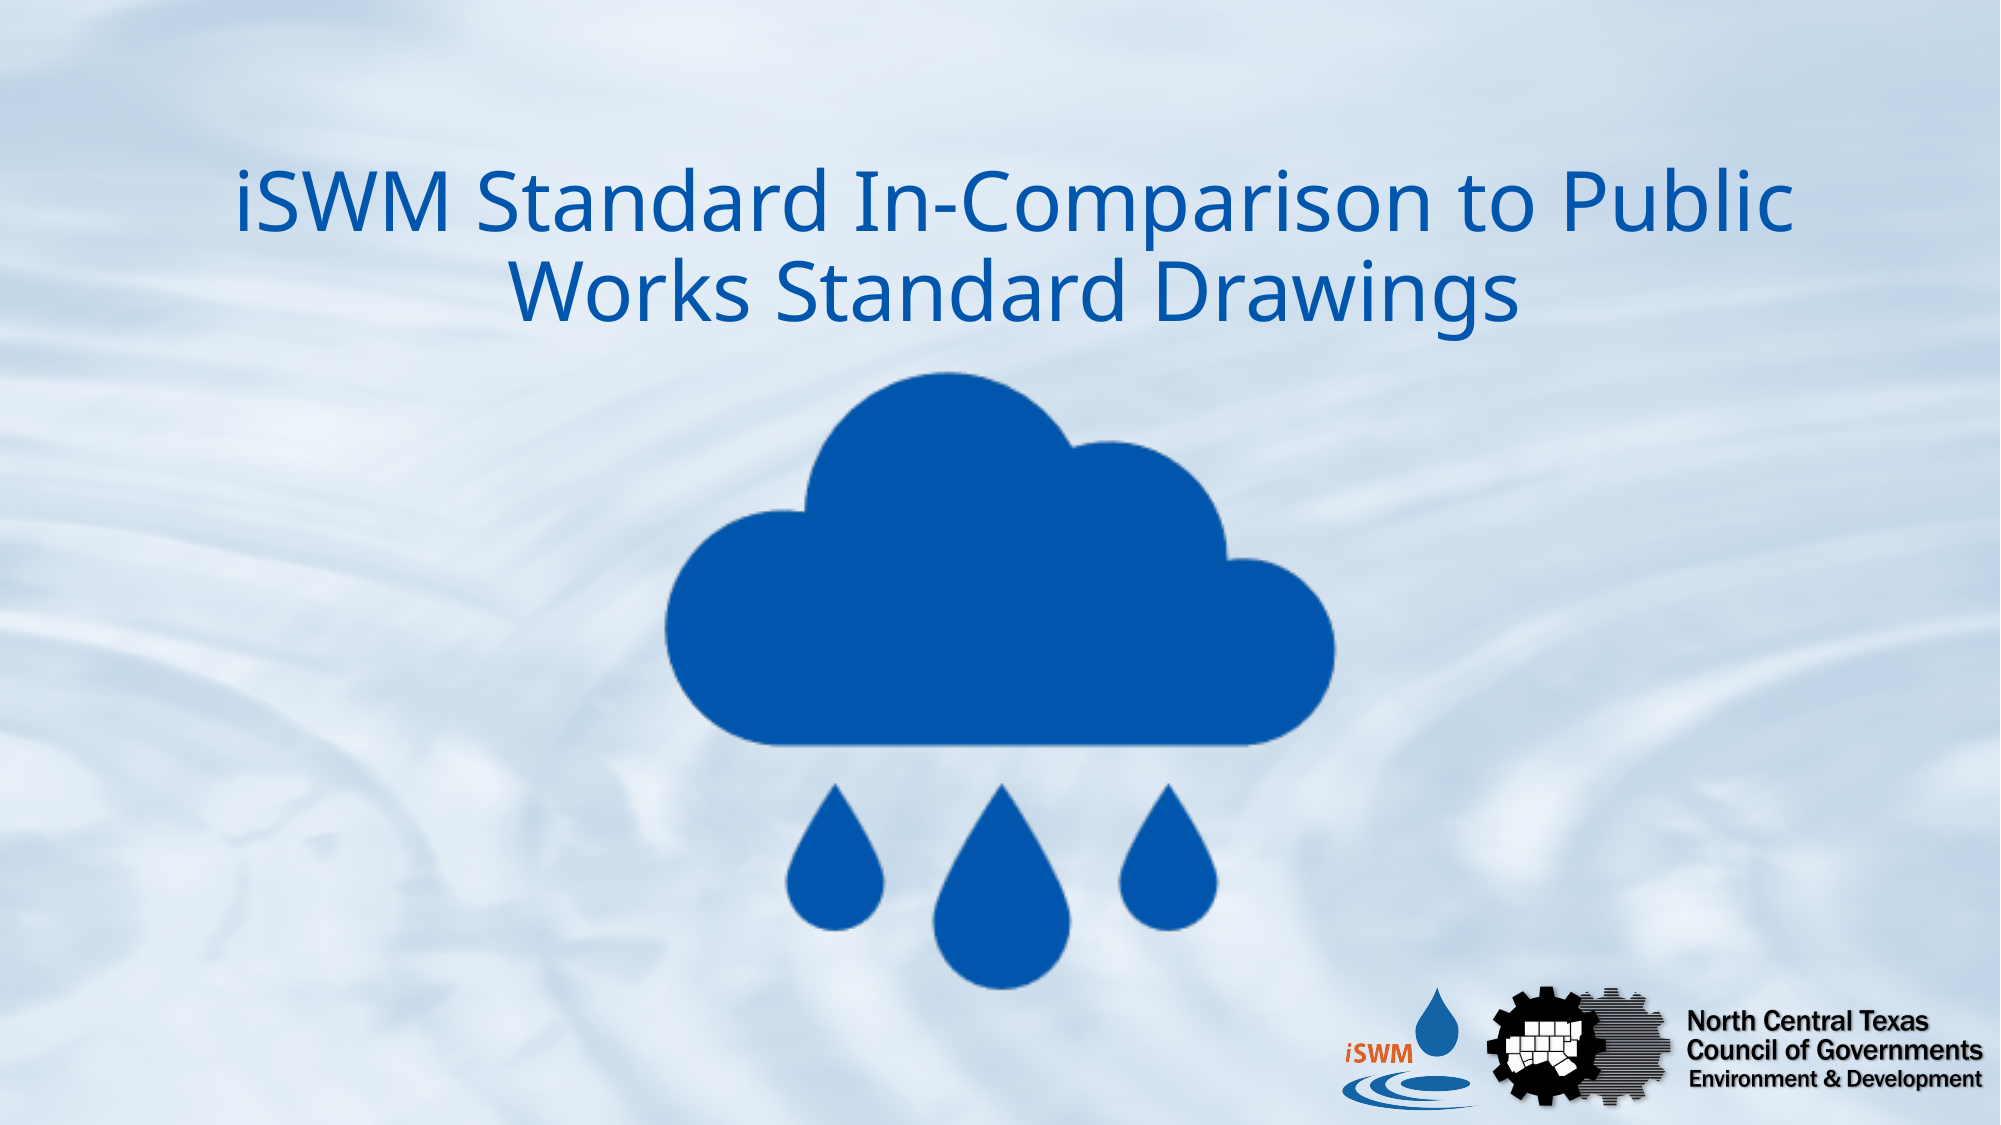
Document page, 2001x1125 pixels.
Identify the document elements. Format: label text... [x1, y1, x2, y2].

picture [639, 353, 1987, 1120]
list iSWM Standard In-Comparison to Public Works Standard Drawings [162, 188, 1837, 311]
